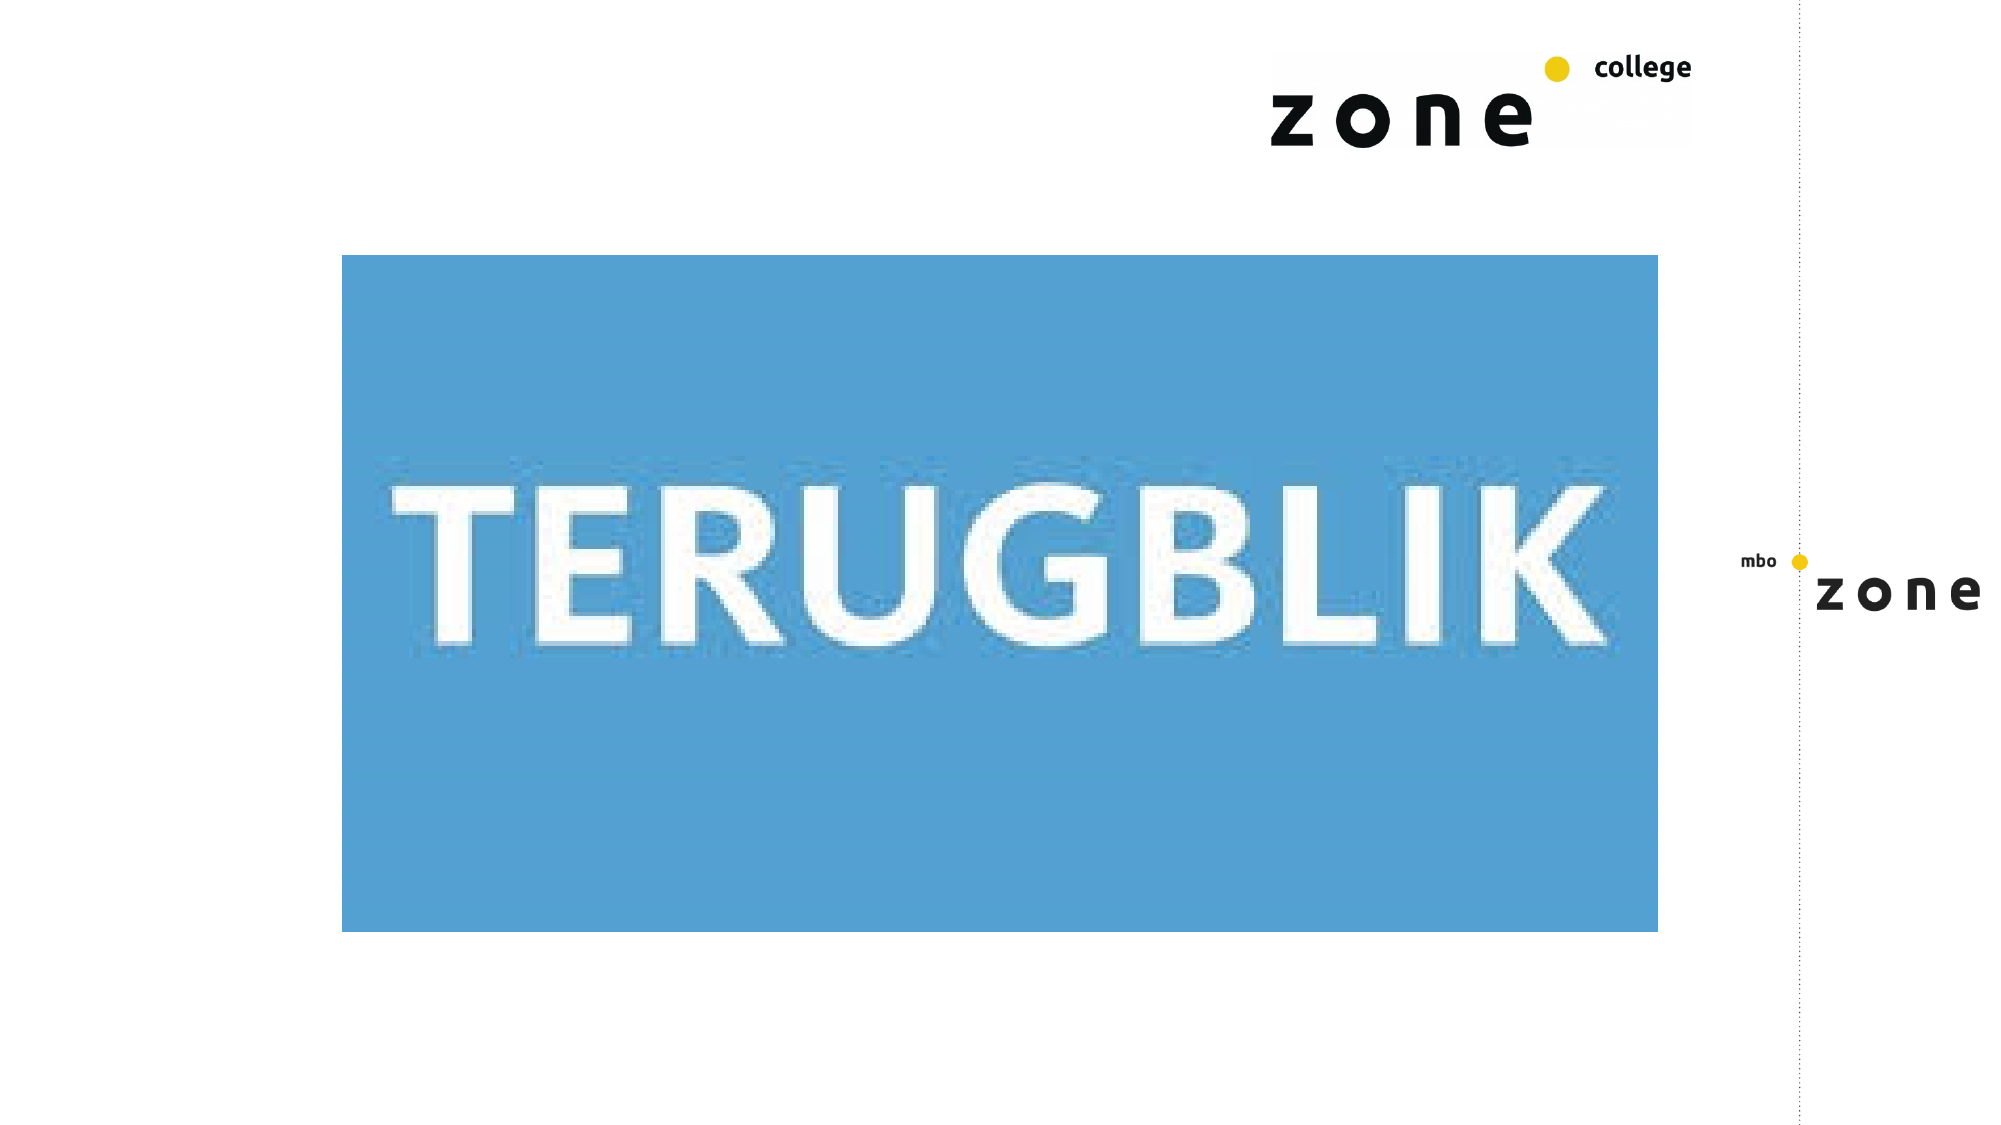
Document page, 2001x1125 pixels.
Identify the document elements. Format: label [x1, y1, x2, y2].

picture [342, 0, 2001, 1125]
